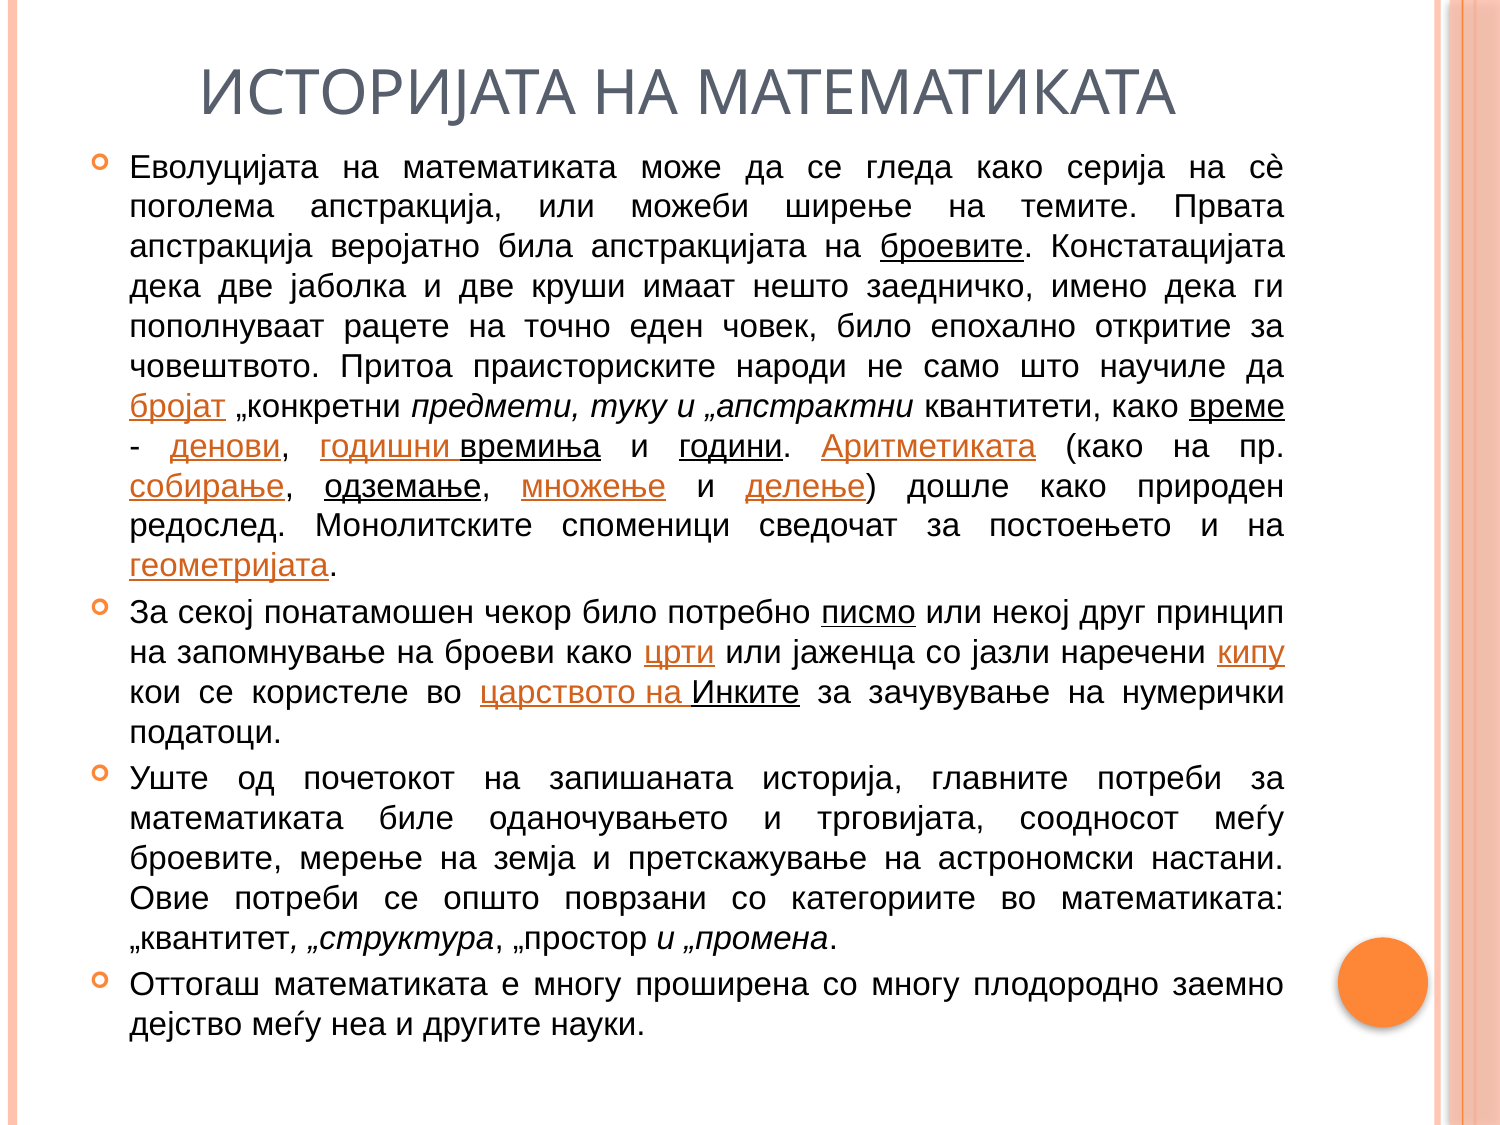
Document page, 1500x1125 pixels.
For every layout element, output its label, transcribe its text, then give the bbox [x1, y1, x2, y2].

list Еволуцијата на математиката може да се гледа како серија на сè поголема апстракција, или можеби ширење на темите. Првата апстракција веројатно била апстракцијата на броевите. Констатацијата дека две јаболка и две круши имаат нешто заедничко, имено дека ги пополнуваат рацете на точно еден човек, било епохално откритие за човештвото. Притоа праисториските народи не само што научиле да бројат „конкретни предмети, туку и „апстрактни квантитети, како време - денови, годишни времиња и години. Аритметиката (како на пр. собирање, одземање, множење и делење) дошле како природен редослед. Монолитските споменици сведочат за постоењето и на геометријата. За секој понатамошен чекор било потребно писмо или некој друг принцип на запомнување на броеви како црти или јаженца со јазли наречени кипу кои се користеле во царството на Инките за зачувување на нумерички податоци. Уште од почетокот на запишаната историја, главните потреби за математиката биле оданочувањето и трговијата, соодносот меѓу броевите, мерење на земја и претскажување на астрономски настани. Овие потреби се општо поврзани со категориите во математиката: „квантитет, „структура, „простор и „промена. Оттогаш математиката е многу проширена со многу плодородно заемно дејство меѓу неа и другите науки. [75, 137, 1300, 1062]
title Историјата на математиката [75, 45, 1300, 137]
